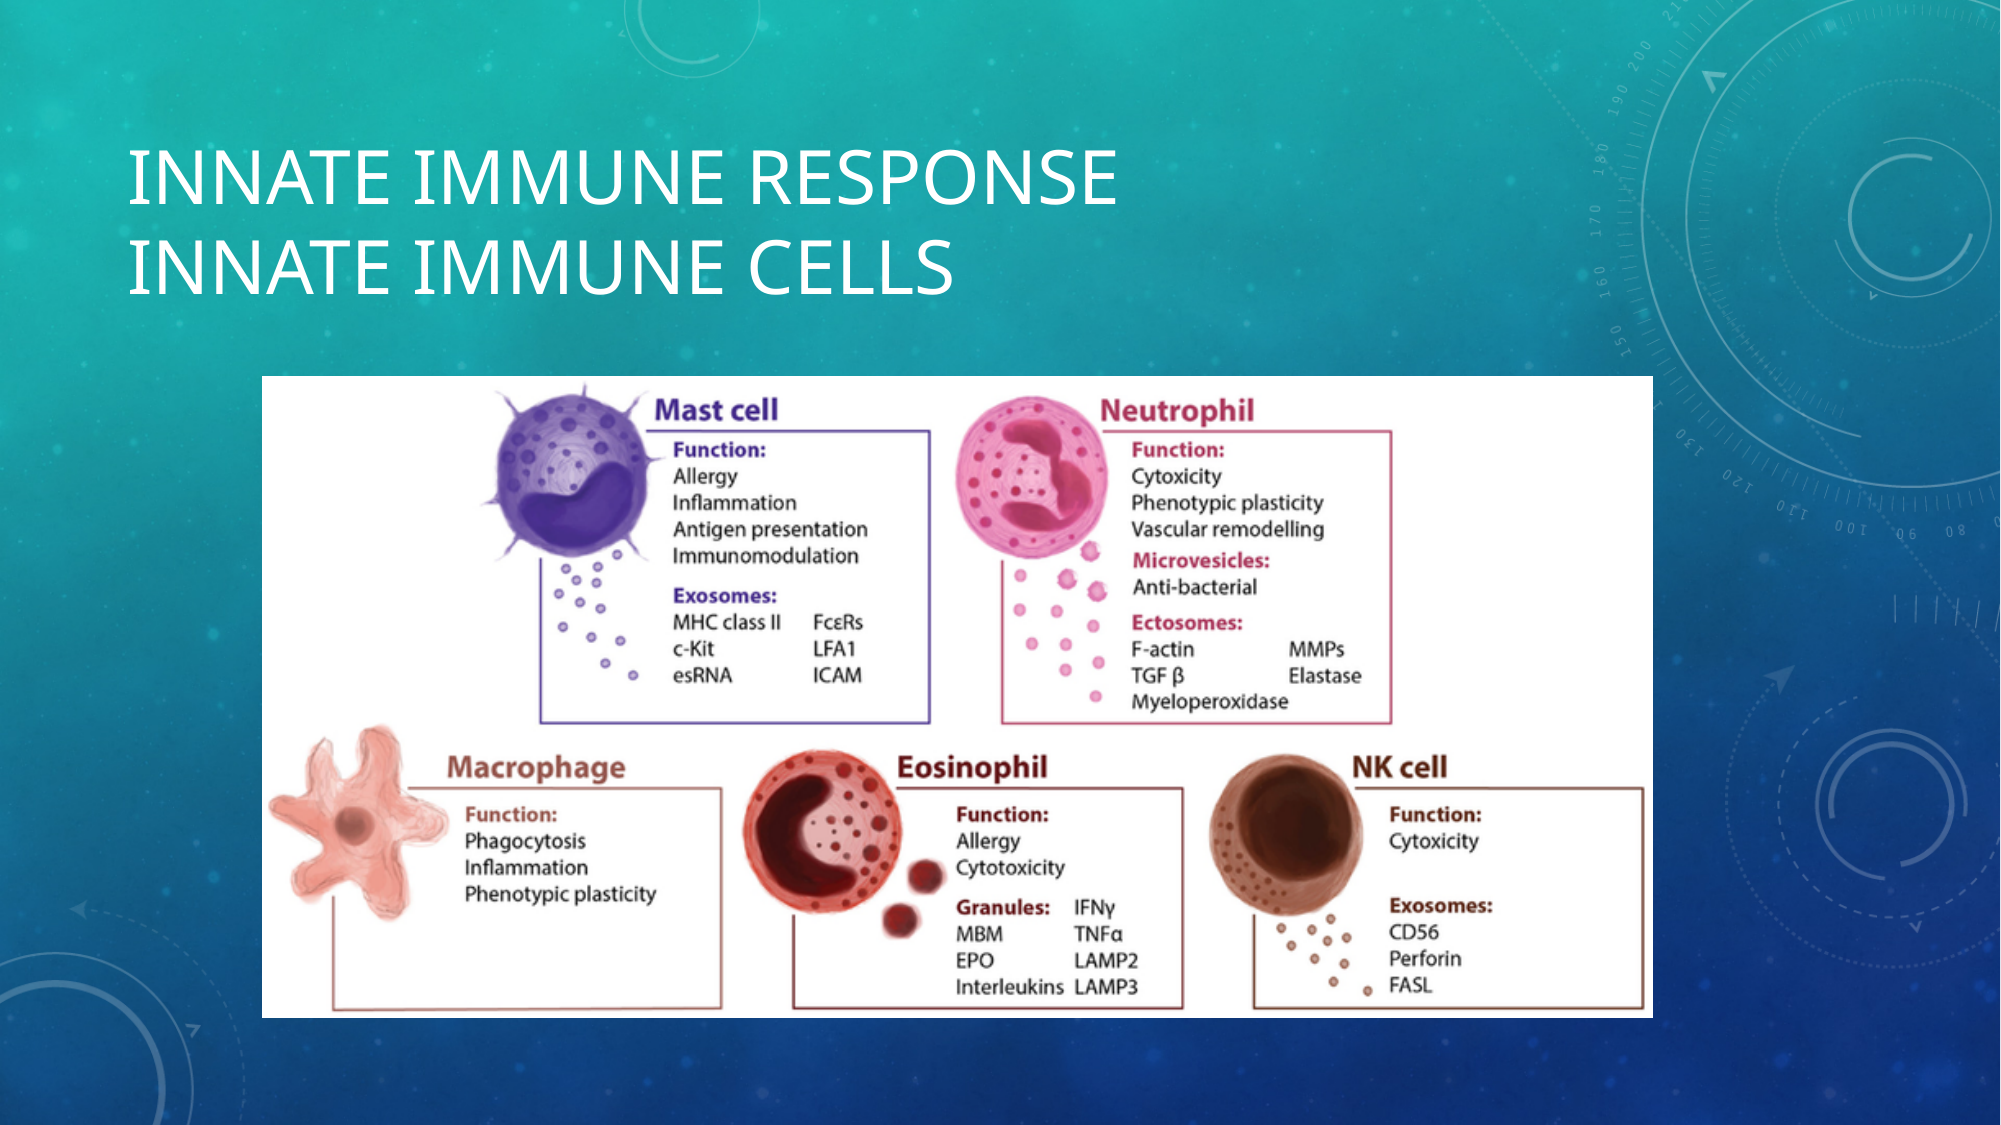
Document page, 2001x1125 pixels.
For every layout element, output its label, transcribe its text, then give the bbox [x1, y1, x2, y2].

picture [0, 0, 2001, 1125]
title Innate immune response Innate immune cells [112, 99, 1775, 339]
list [262, 375, 1653, 1018]
